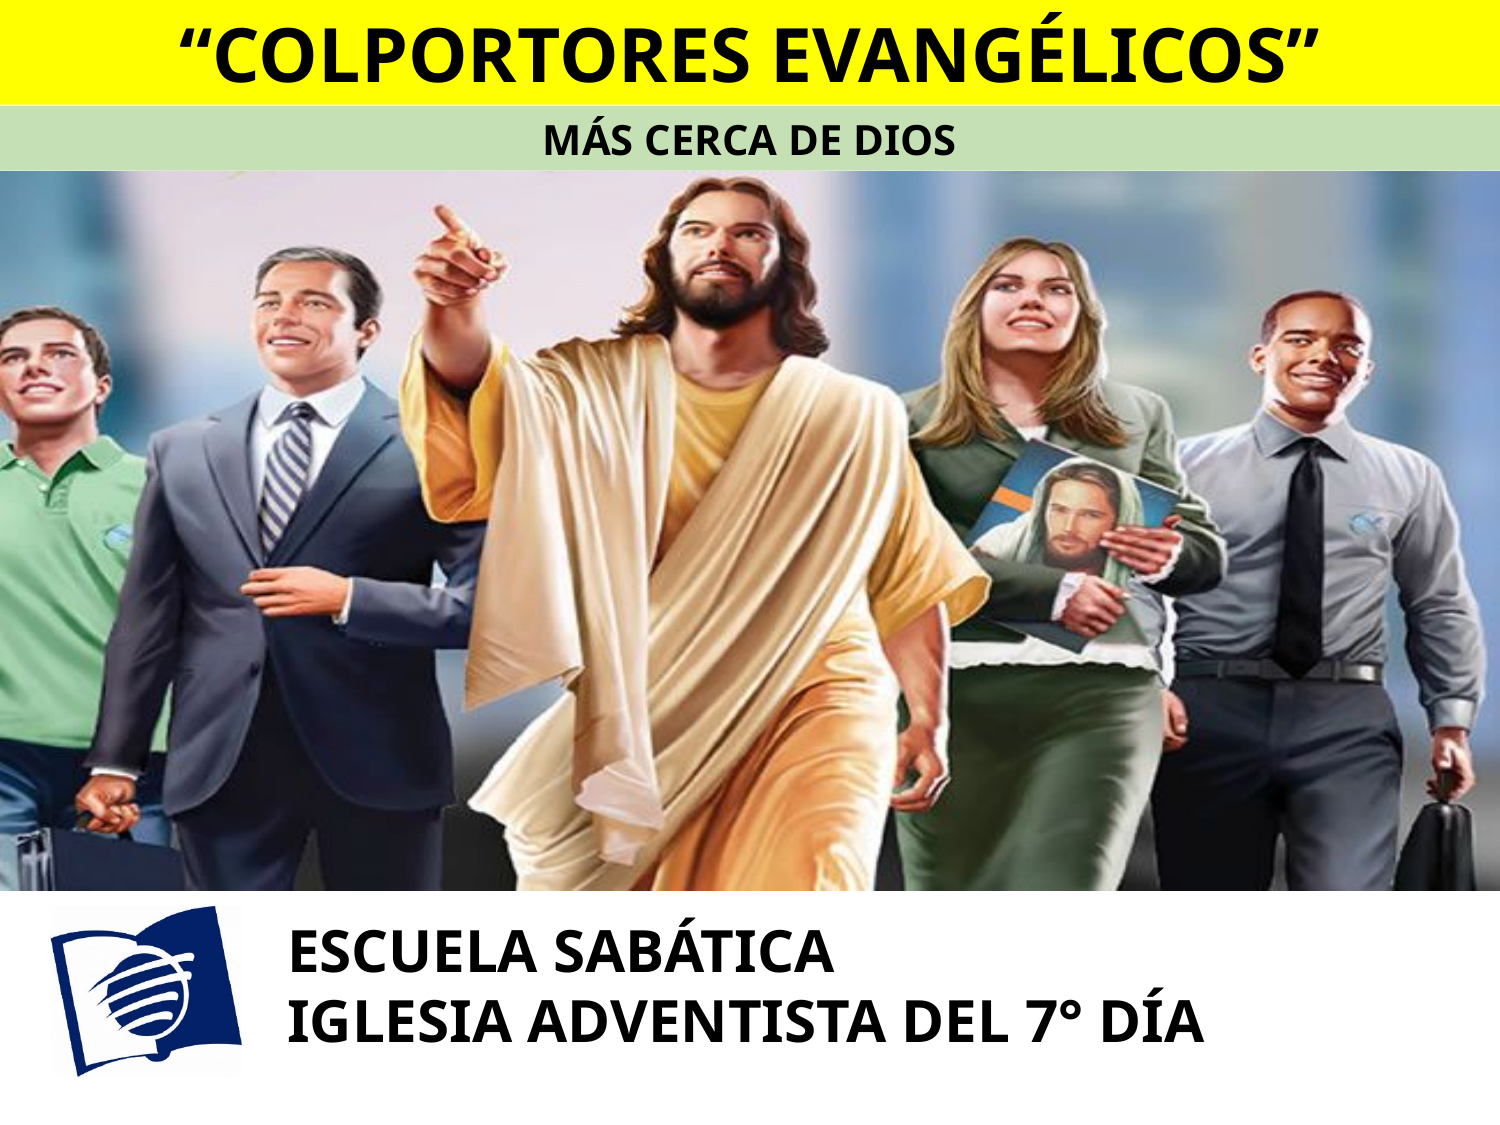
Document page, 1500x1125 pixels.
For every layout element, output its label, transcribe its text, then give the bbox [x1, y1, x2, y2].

text_box MÁS CERCA DE DIOS [0, 106, 1500, 171]
picture [0, 171, 1500, 891]
text_box “COLPORTORES EVANGÉLICOS” [0, 0, 1500, 105]
picture [50, 906, 242, 1077]
text_box ESCUELA SABÁTICA IGLESIA ADVENTISTA DEL 7° DÍA [272, 906, 1500, 1062]
